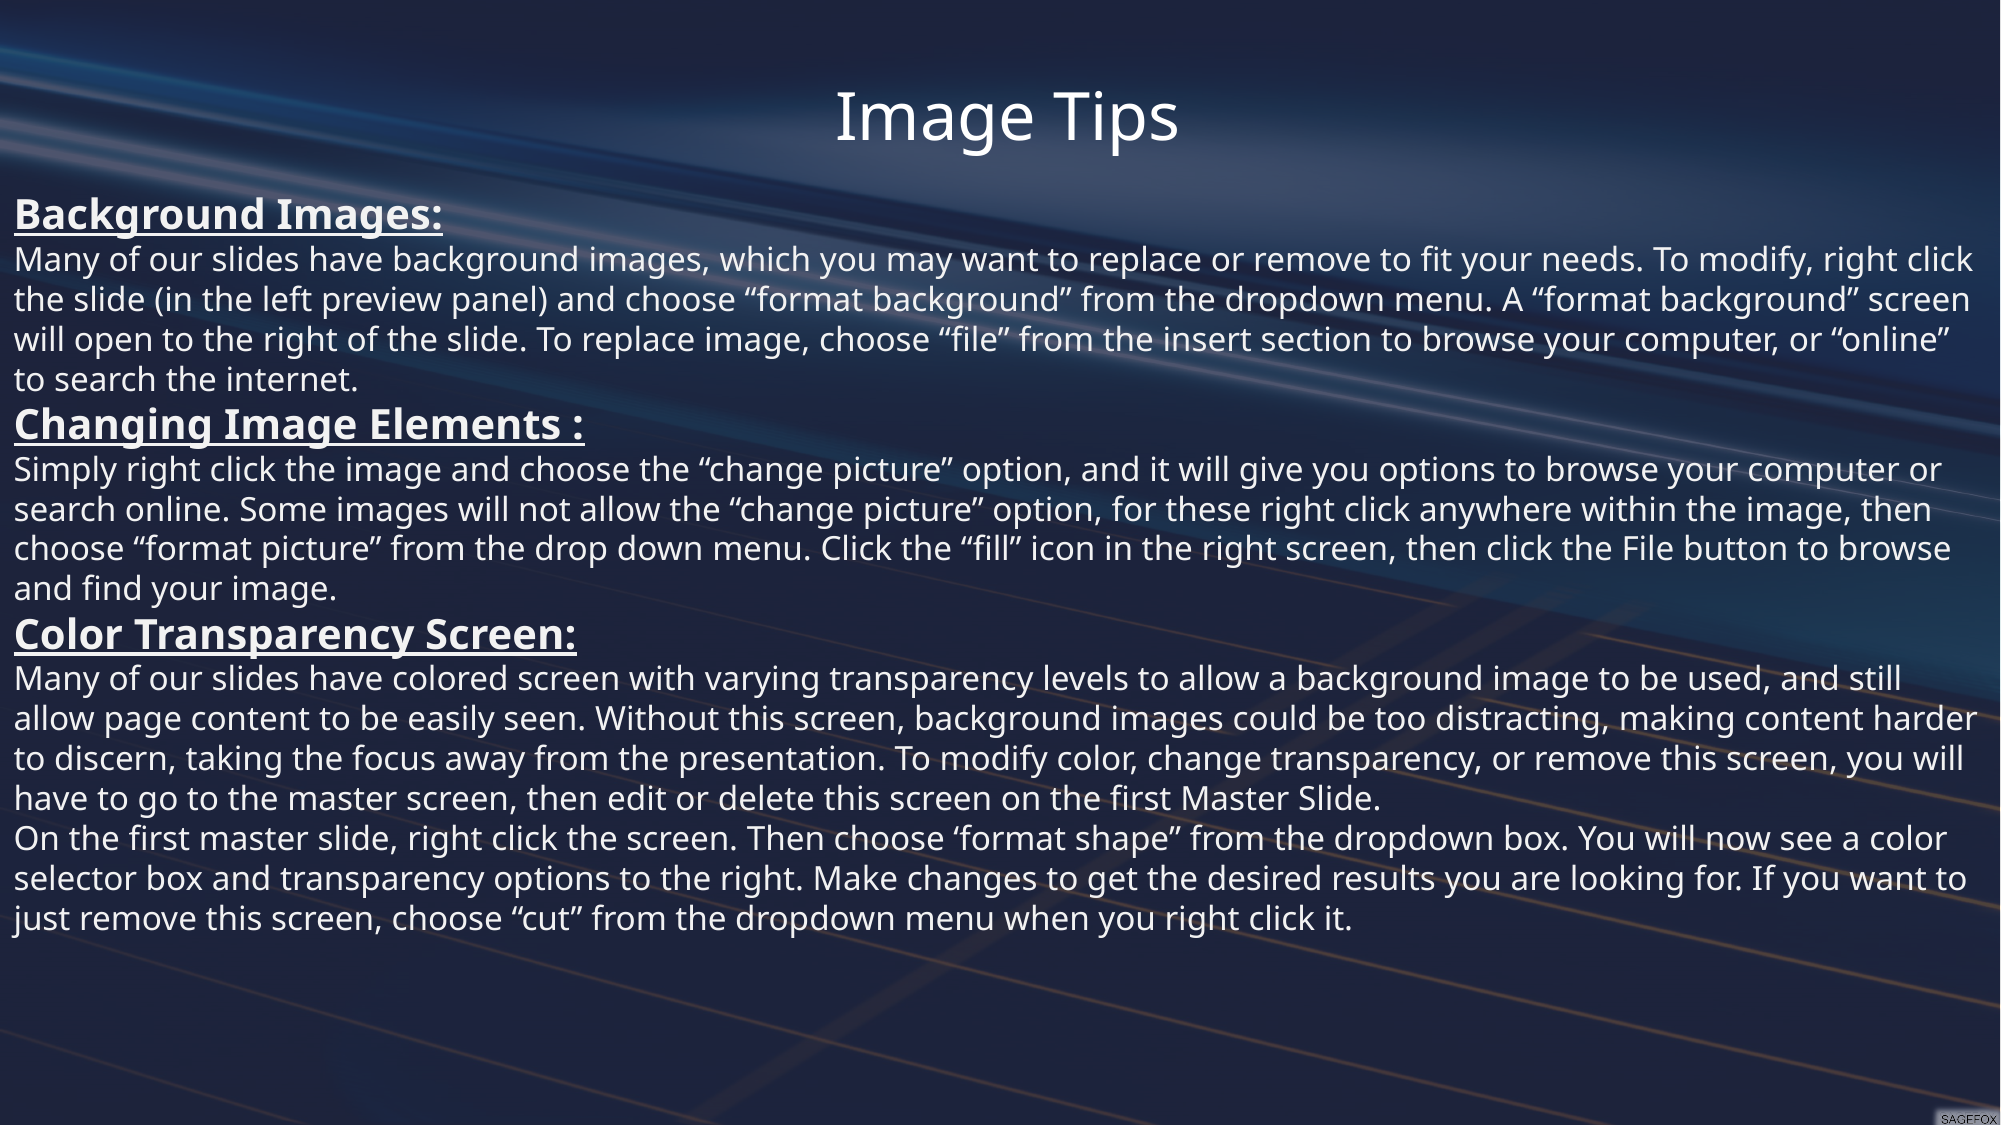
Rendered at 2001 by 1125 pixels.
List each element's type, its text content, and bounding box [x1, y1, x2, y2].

title Image Tips [597, 59, 1420, 177]
text_box Background Images: Many of our slides have background images, which you may want to replace or remove to fit your needs. To modify, right click the slide (in the left preview panel) and choose “format background” from the dropdown menu. A “format background” screen will open to the right of the slide. To replace image, choose “file” from the insert section to browse your computer, or “online” to search the internet. Changing Image Elements : Simply right click the image and choose the “change picture” option, and it will give you options to browse your computer or search online. Some images will not allow the “change picture” option, for these right click anywhere within the image, then choose “format picture” from the drop down menu. Click the “fill” icon in the right screen, then click the File button to browse and find your image. Color Transparency Screen: Many of our slides have colored screen with varying transparency levels to allow a background image to be used, and still allow page content to be easily seen. Without this screen, background images could be too distracting, making content harder to discern, taking the focus away from the presentation. To modify color, change transparency, or remove this screen, you will have to go to the master screen, then edit or delete this screen on the first Master Slide. On the first master slide, right click the screen. Then choose ‘format shape” from the dropdown box. You will now see a color selector box and transparency options to the right. Make changes to get the desired results you are looking for. If you want to just remove this screen, choose “cut” from the dropdown menu when you right click it. [0, 0, 2000, 1125]
picture [1938, 1114, 1999, 1125]
